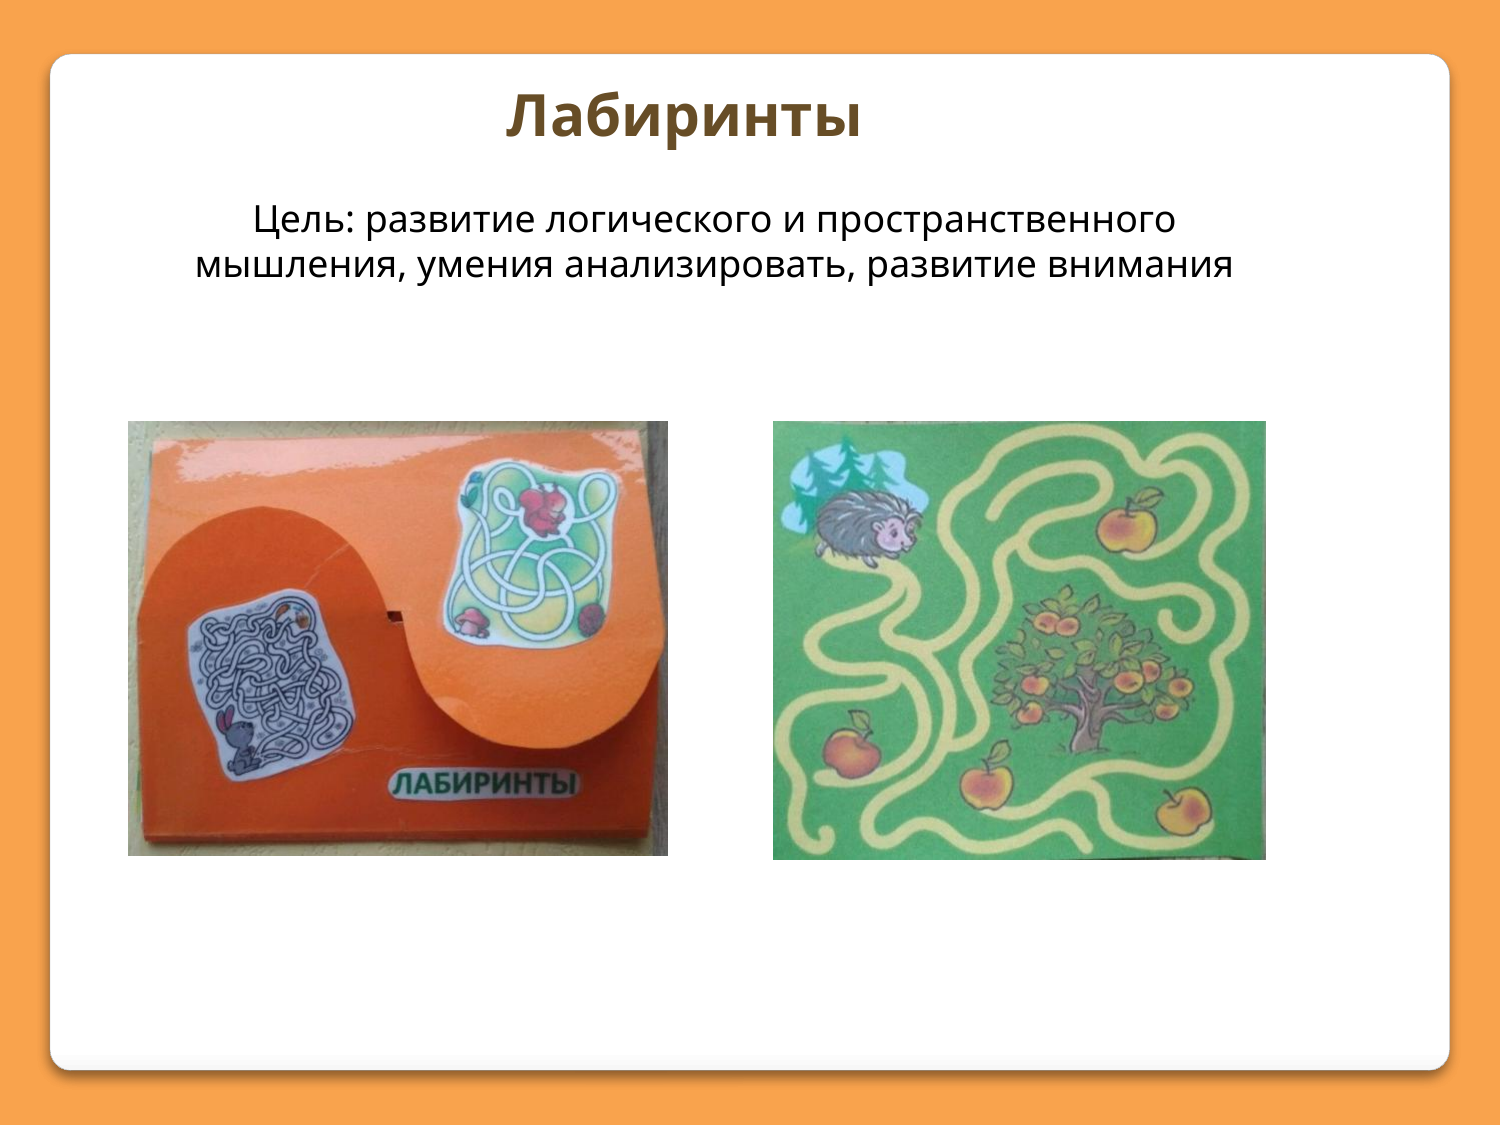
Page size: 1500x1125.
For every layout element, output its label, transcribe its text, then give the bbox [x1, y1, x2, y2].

text_box Лабиринты [492, 70, 1043, 156]
picture [773, 421, 1266, 860]
picture [128, 421, 669, 856]
text_box Цель: развитие логического и пространственного мышления, умения анализировать, развитие внимания [128, 187, 1301, 293]
